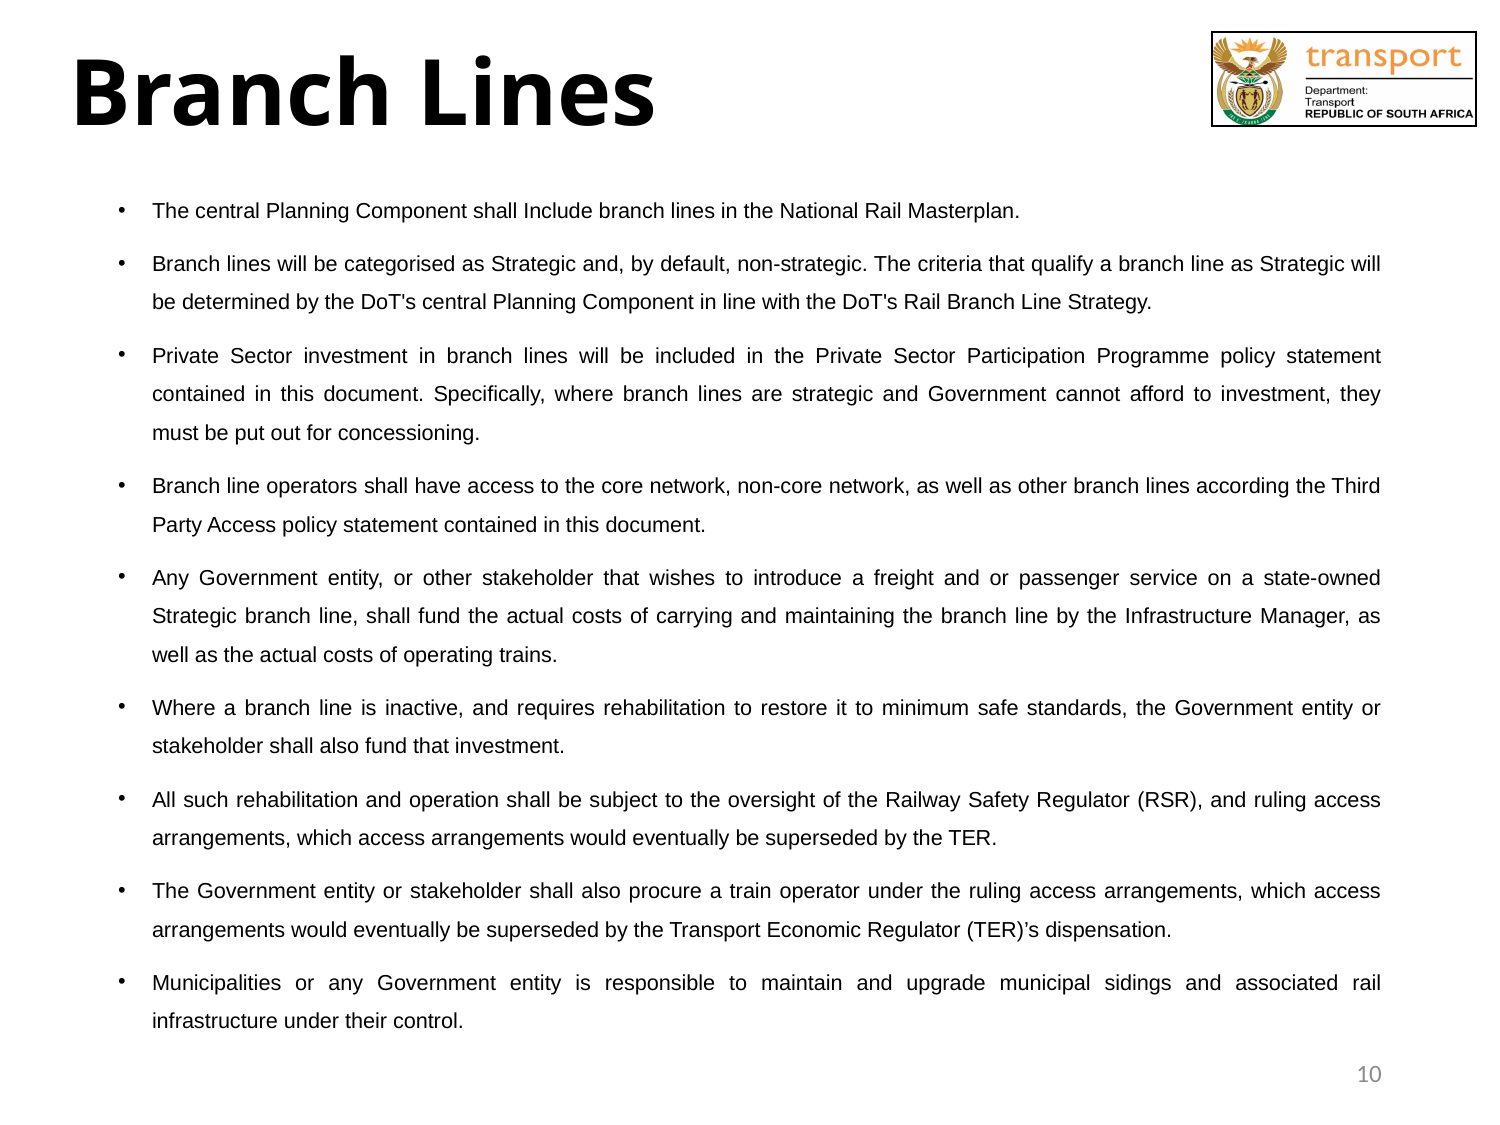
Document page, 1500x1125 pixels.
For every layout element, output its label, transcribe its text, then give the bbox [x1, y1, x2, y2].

list The central Planning Component shall Include branch lines in the National Rail Masterplan. Branch lines will be categorised as Strategic and, by default, non-strategic. The criteria that qualify a branch line as Strategic will be determined by the DoT's central Planning Component in line with the DoT's Rail Branch Line Strategy. Private Sector investment in branch lines will be included in the Private Sector Participation Programme policy statement contained in this document. Specifically, where branch lines are strategic and Government cannot afford to investment, they must be put out for concessioning. Branch line operators shall have access to the core network, non-core network, as well as other branch lines according the Third Party Access policy statement contained in this document. Any Government entity, or other stakeholder that wishes to introduce a freight and or passenger service on a state-owned Strategic branch line, shall fund the actual costs of carrying and maintaining the branch line by the Infrastructure Manager, as well as the actual costs of operating trains. Where a branch line is inactive, and requires rehabilitation to restore it to minimum safe standards, the Government entity or stakeholder shall also fund that investment. All such rehabilitation and operation shall be subject to the oversight of the Railway Safety Regulator (RSR), and ruling access arrangements, which access arrangements would eventually be superseded by the TER. The Government entity or stakeholder shall also procure a train operator under the ruling access arrangements, which access arrangements would eventually be superseded by the Transport Economic Regulator (TER)’s dispensation. Municipalities or any Government entity is responsible to maintain and upgrade municipal sidings and associated rail infrastructure under their control. [103, 176, 1397, 1043]
title Branch Lines [54, 32, 1163, 160]
slide_number 10 [1059, 1042, 1397, 1103]
picture [1212, 32, 1476, 126]
